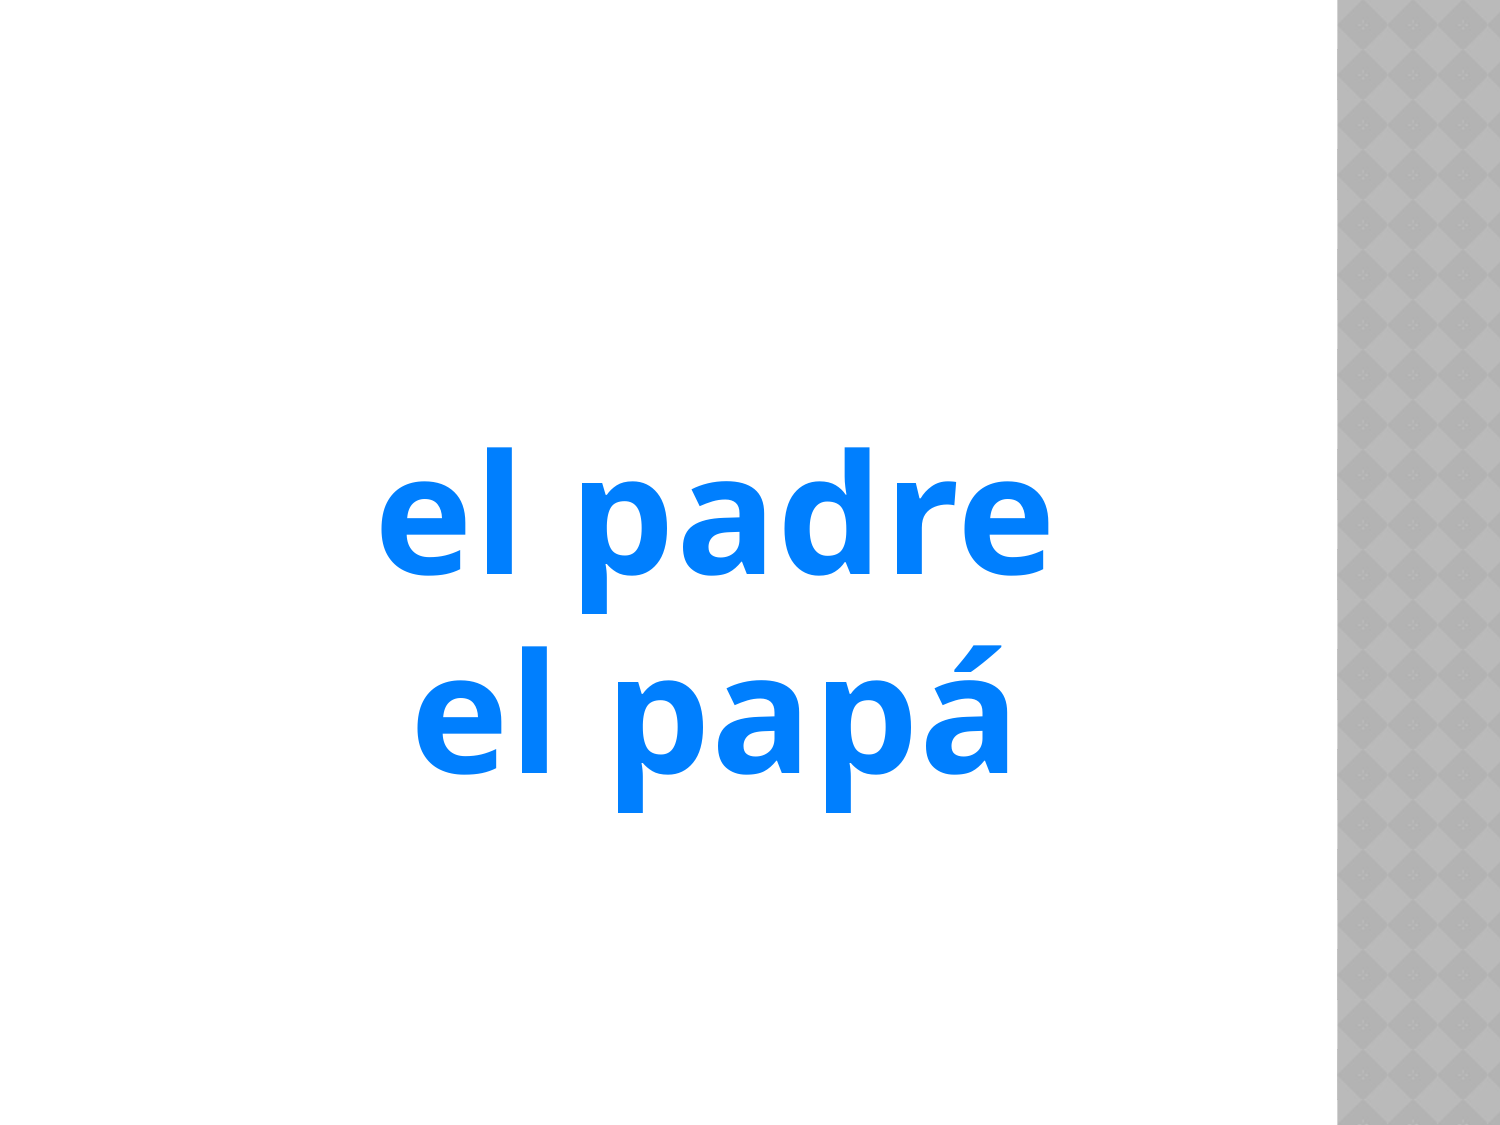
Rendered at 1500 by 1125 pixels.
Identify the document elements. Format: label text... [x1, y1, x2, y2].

text_box el padre el papá [359, 399, 1073, 815]
